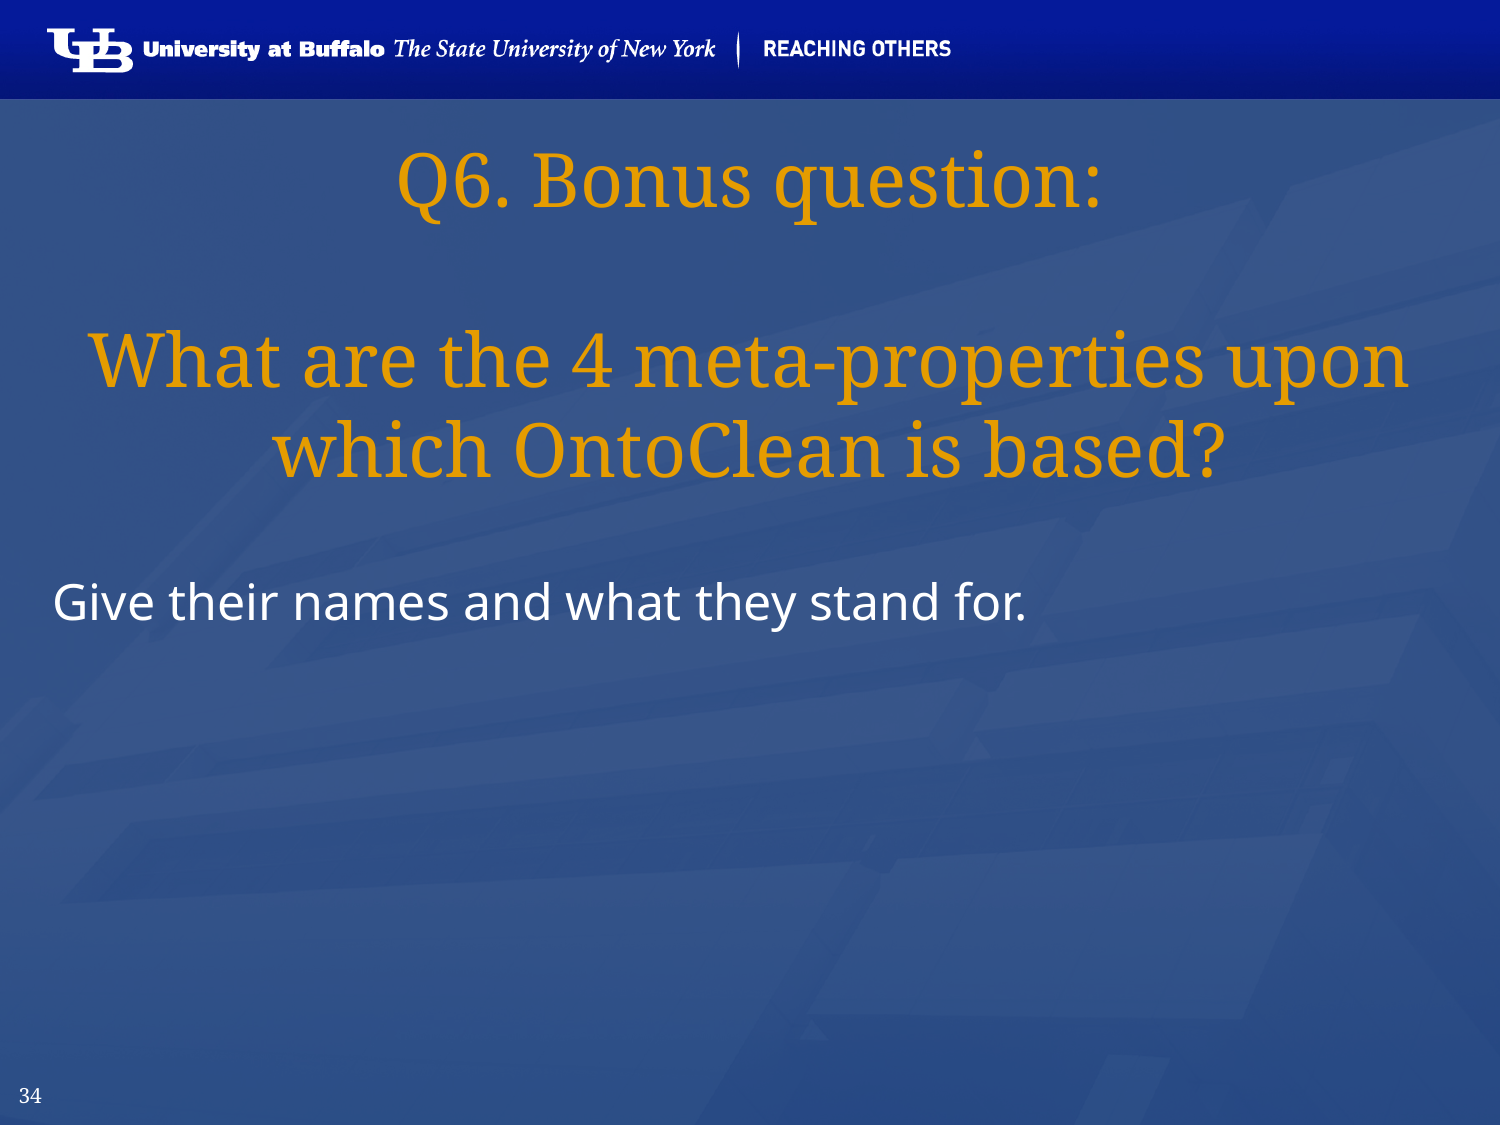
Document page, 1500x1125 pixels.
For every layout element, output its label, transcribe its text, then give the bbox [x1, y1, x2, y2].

list Give their names and what they stand for. [37, 562, 1463, 1088]
picture [0, 0, 1500, 99]
title Q6. Bonus question: What are the 4 meta-properties upon which OntoClean is based? [37, 125, 1463, 250]
